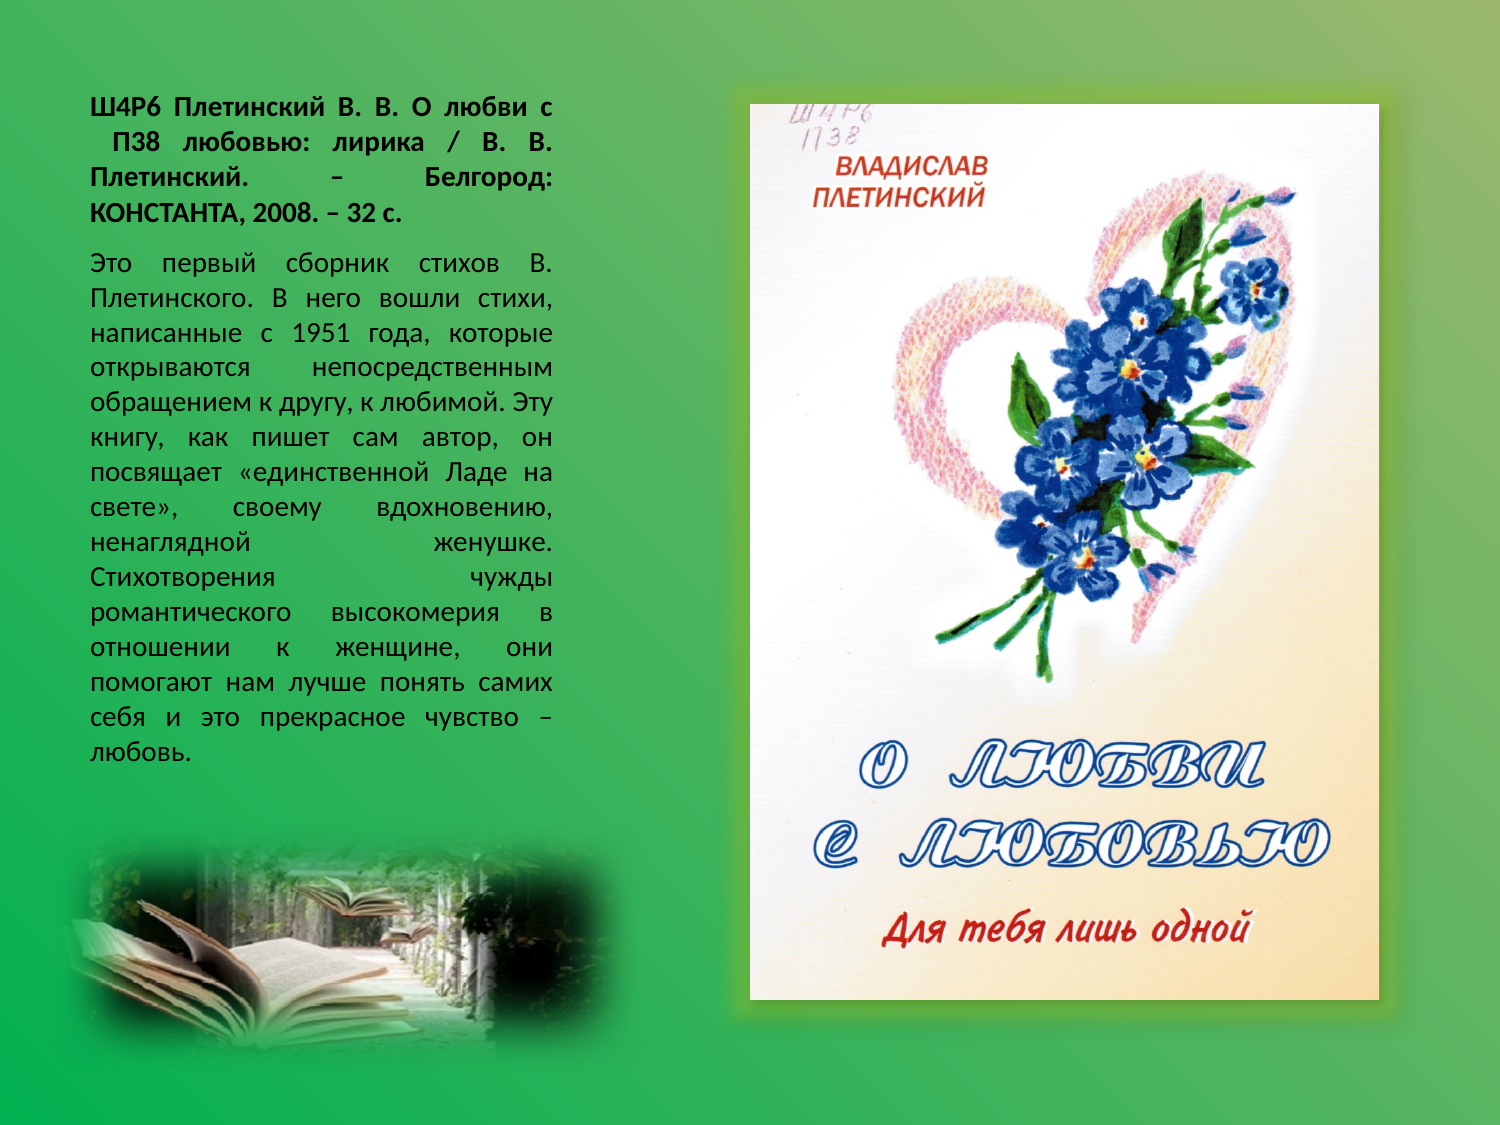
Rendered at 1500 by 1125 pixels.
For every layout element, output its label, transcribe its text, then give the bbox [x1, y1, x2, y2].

picture [52, 822, 644, 1072]
list Это первый сборник стихов В. Плетинского. В него вошли стихи, написанные с 1951 года, которые открываются непосредственным обращением к другу, к любимой. Эту книгу, как пишет сам автор, он посвящает «единственной Ладе на свете», своему вдохновению, ненаглядной женушке. Стихотворения чужды романтического высокомерия в отношении к женщине, они помогают нам лучше понять самих себя и это прекрасное чувство – любовь. [75, 235, 569, 820]
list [749, 101, 1380, 1000]
title Ш4Р6 Плетинский В. В. О любви с П38 любовью: лирика / В. В. Плетинский. – Белгород: КОНСТАНТА, 2008. – 32 с. [75, 44, 569, 235]
